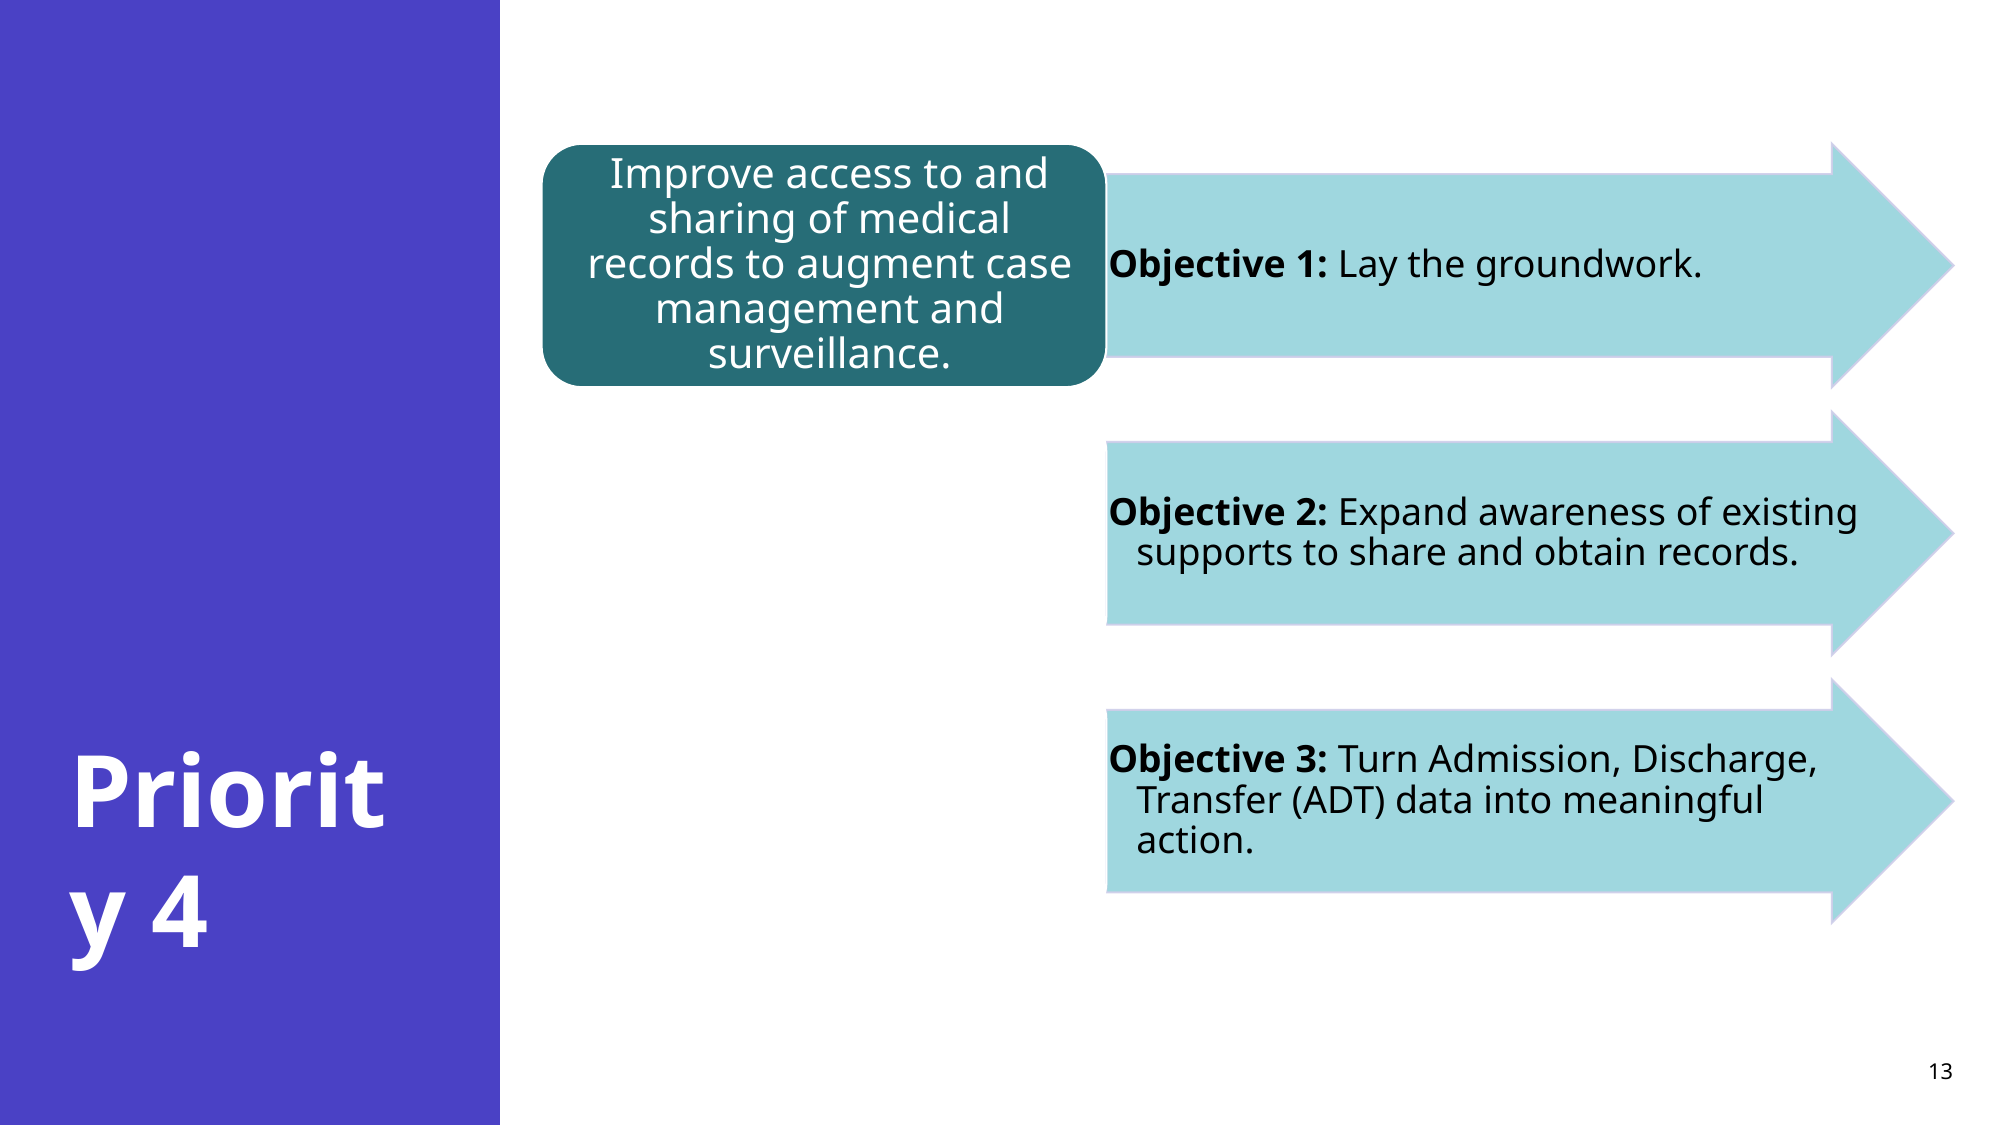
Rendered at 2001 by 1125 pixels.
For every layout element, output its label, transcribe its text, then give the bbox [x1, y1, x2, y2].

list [541, 143, 1954, 923]
slide_number 13 [1864, 1042, 1968, 1103]
title Priority 4 [54, 143, 446, 975]
